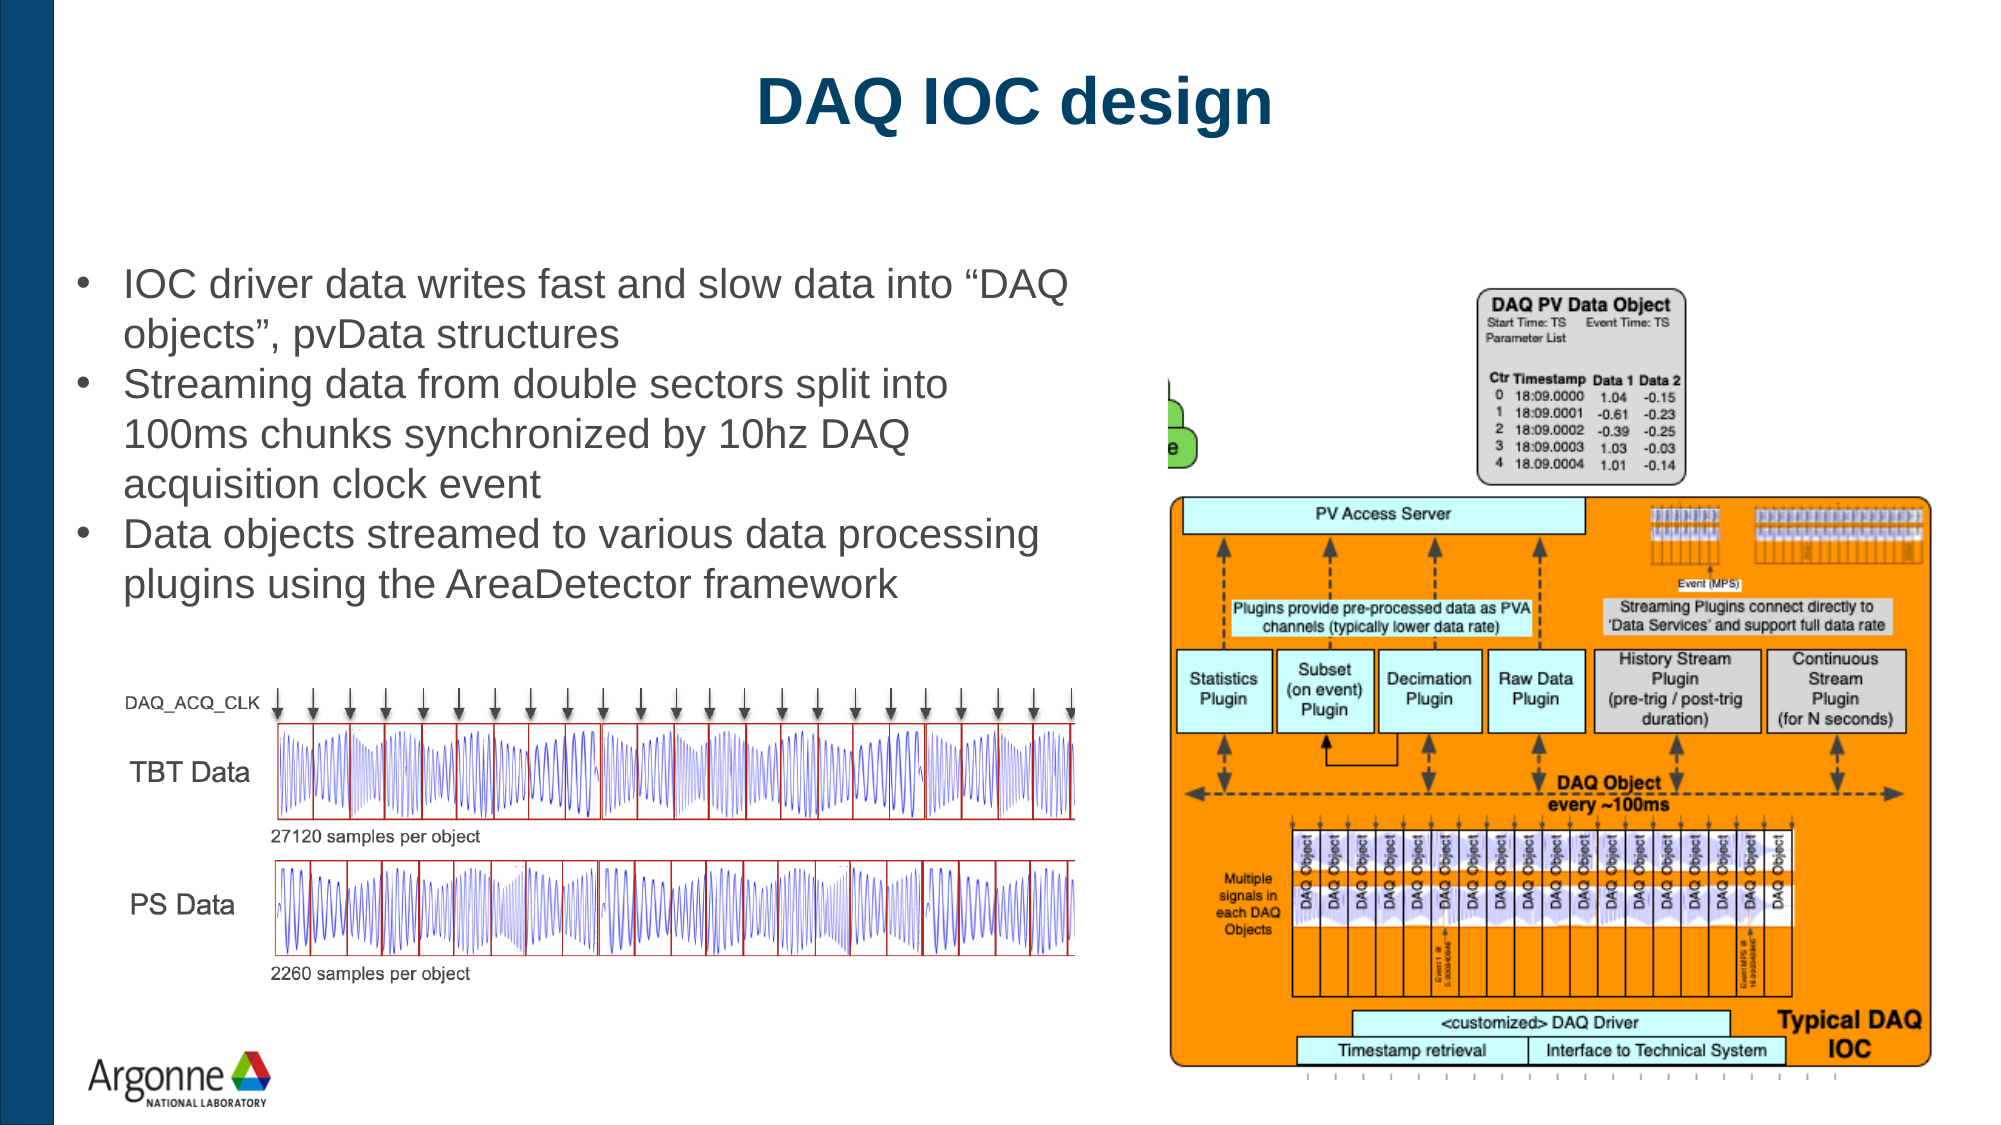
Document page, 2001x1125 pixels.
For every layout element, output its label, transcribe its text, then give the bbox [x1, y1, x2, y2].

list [1167, 277, 1939, 1081]
text_box IOC driver data writes fast and slow data into “DAQ objects”, pvData structures Streaming data from double sectors split into 100ms chunks synchronized by 10hz DAQ acquisition clock event Data objects streamed to various data processing plugins using the AreaDetector framework [61, 249, 1090, 775]
picture [88, 1051, 271, 1107]
picture [99, 662, 1075, 1027]
title DAQ IOC design [99, 29, 1932, 166]
